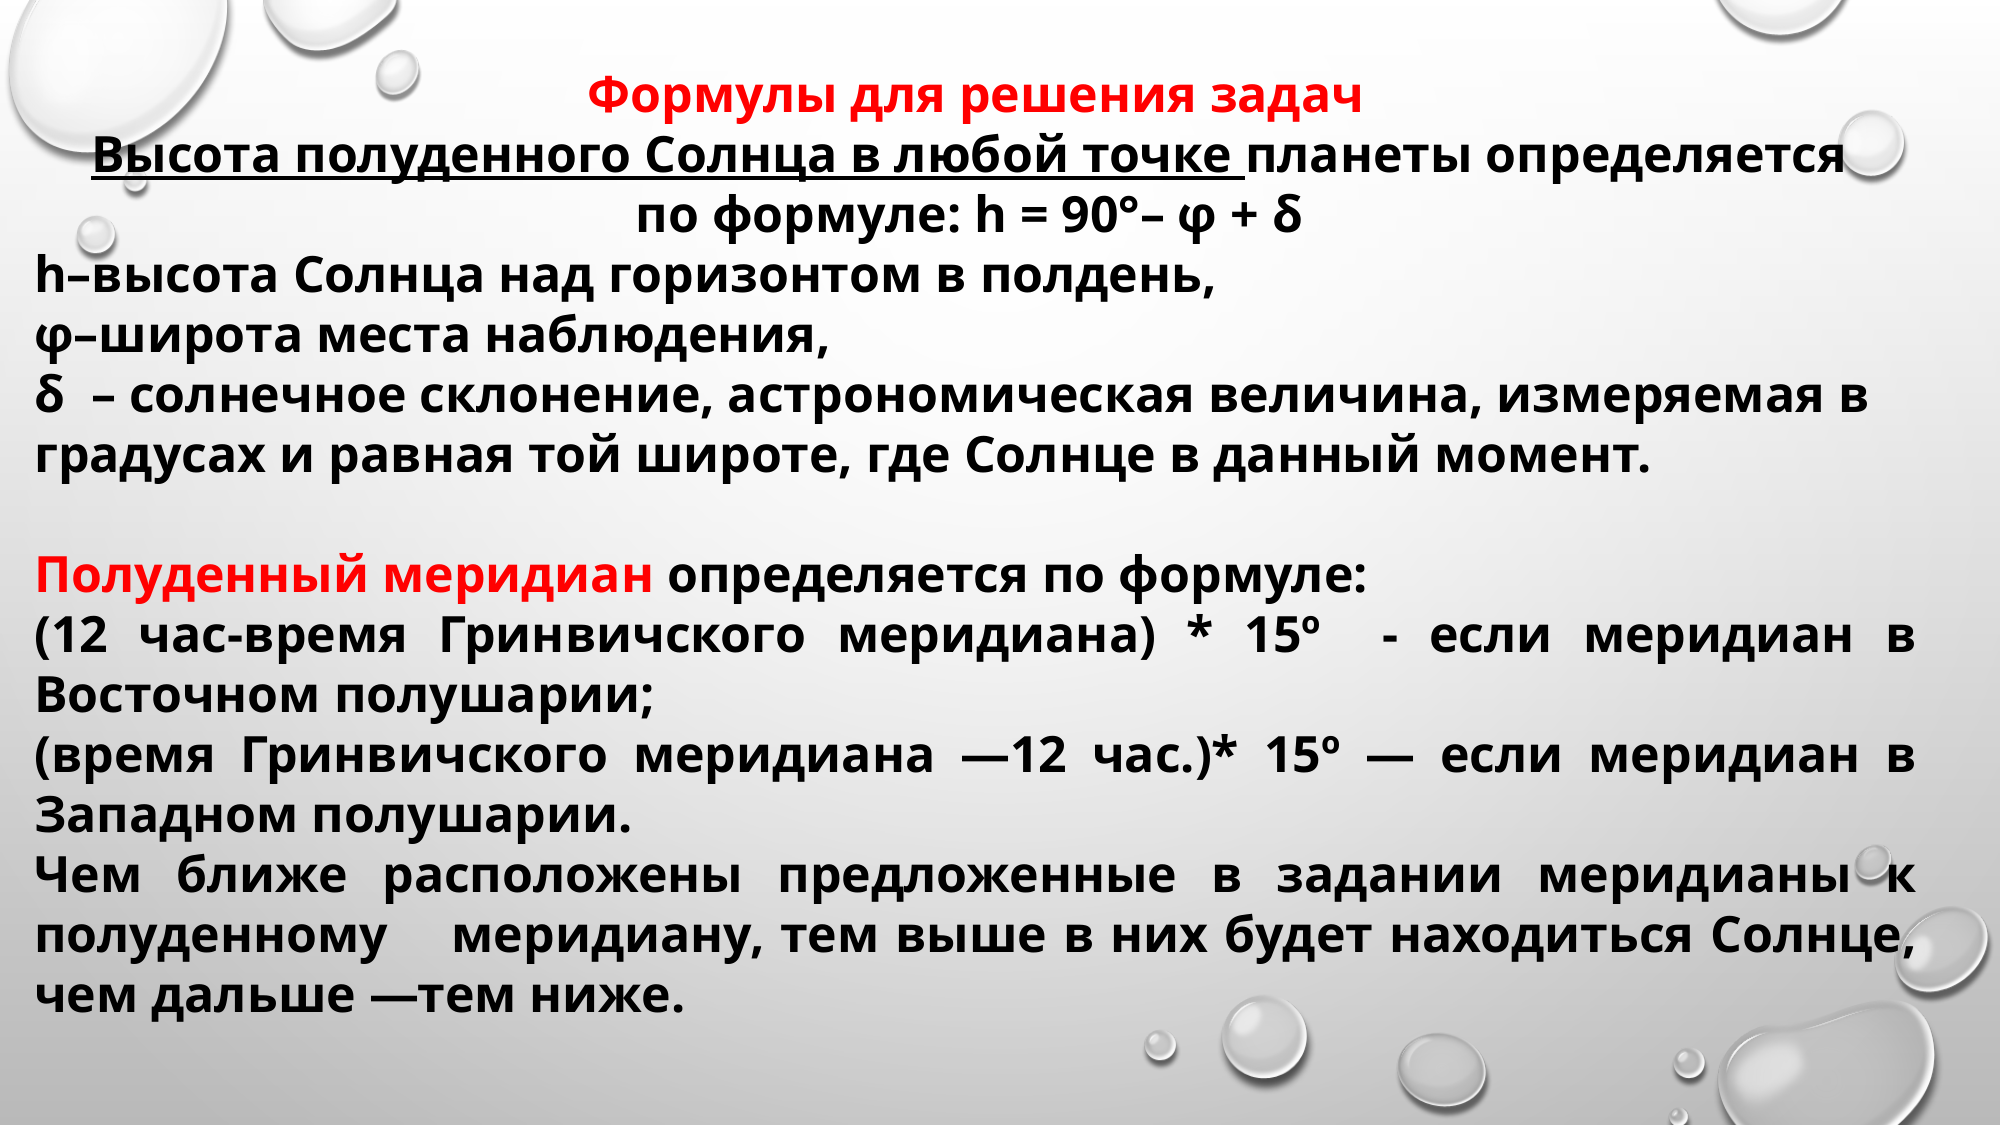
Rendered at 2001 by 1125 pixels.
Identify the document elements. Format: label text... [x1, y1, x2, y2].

picture [0, 0, 2000, 1125]
text_box Формулы для решения задач Высота полуденного Солнца в любой точке планеты определяется по формуле: h = 90°– φ + δ h–высота Солнца над горизонтом в полдень, φ–широта места наблюдения, δ – солнечное склонение, астрономическая величина, измеряемая в градусах и равная той широте, где Солнце в данный момент. Полуденный меридиан определяется по формуле: (12 час-время Гринвичского меридиана) * 15º - если меридиан в Восточном полушарии; (время Гринвичского меридиана —12 час.)* 15º — если меридиан в Западном полушарии. Чем ближе расположены предложенные в задании меридианы к полуденному меридиану, тем выше в них будет находиться Солнце, чем дальше —тем ниже. [19, 55, 1933, 1030]
